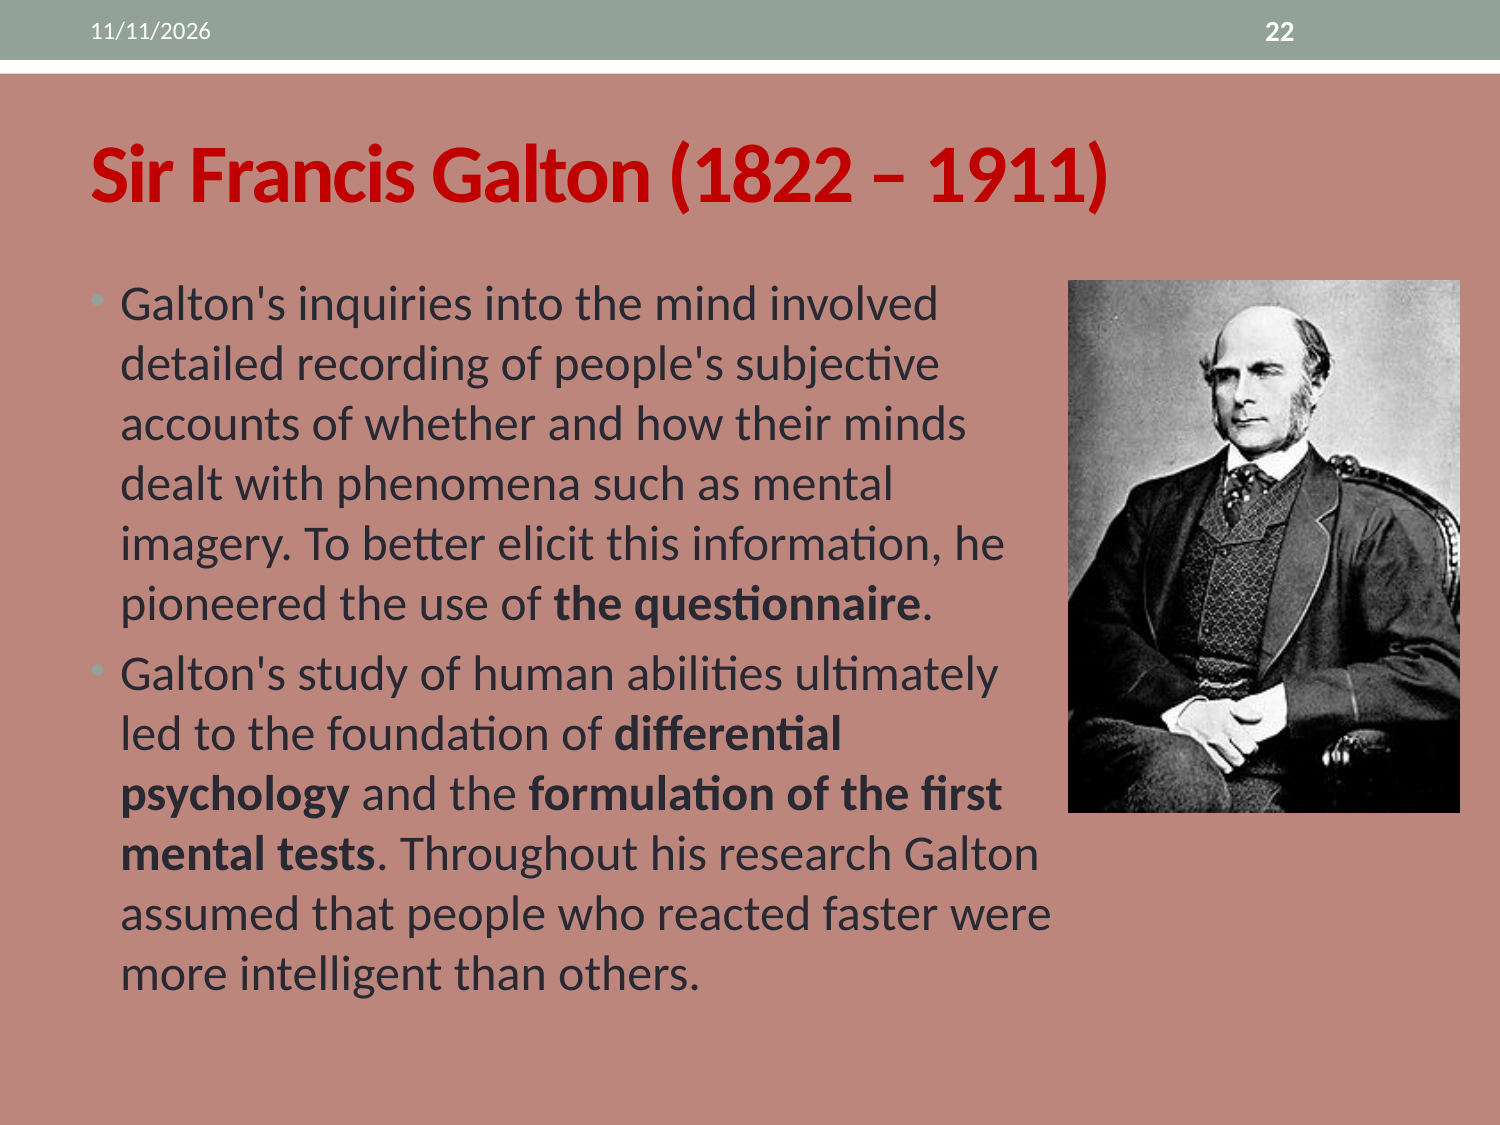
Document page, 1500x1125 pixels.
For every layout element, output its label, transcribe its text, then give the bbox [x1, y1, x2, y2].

text_box [25, 0, 370, 244]
slide_number 22 [1250, 3, 1425, 57]
picture [1068, 280, 1461, 813]
title Sir Francis Galton (1822 – 1911) [75, 87, 1425, 250]
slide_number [75, 3, 550, 57]
list Galton's inquiries into the mind involved detailed recording of people's subjective accounts of whether and how their minds dealt with phenomena such as mental imagery. To better elicit this information, he pioneered the use of the questionnaire. Galton's study of human abilities ultimately led to the foundation of differential psychology and the formulation of the first mental tests. Throughout his research Galton assumed that people who reacted faster were more intelligent than others. [75, 262, 1069, 1063]
